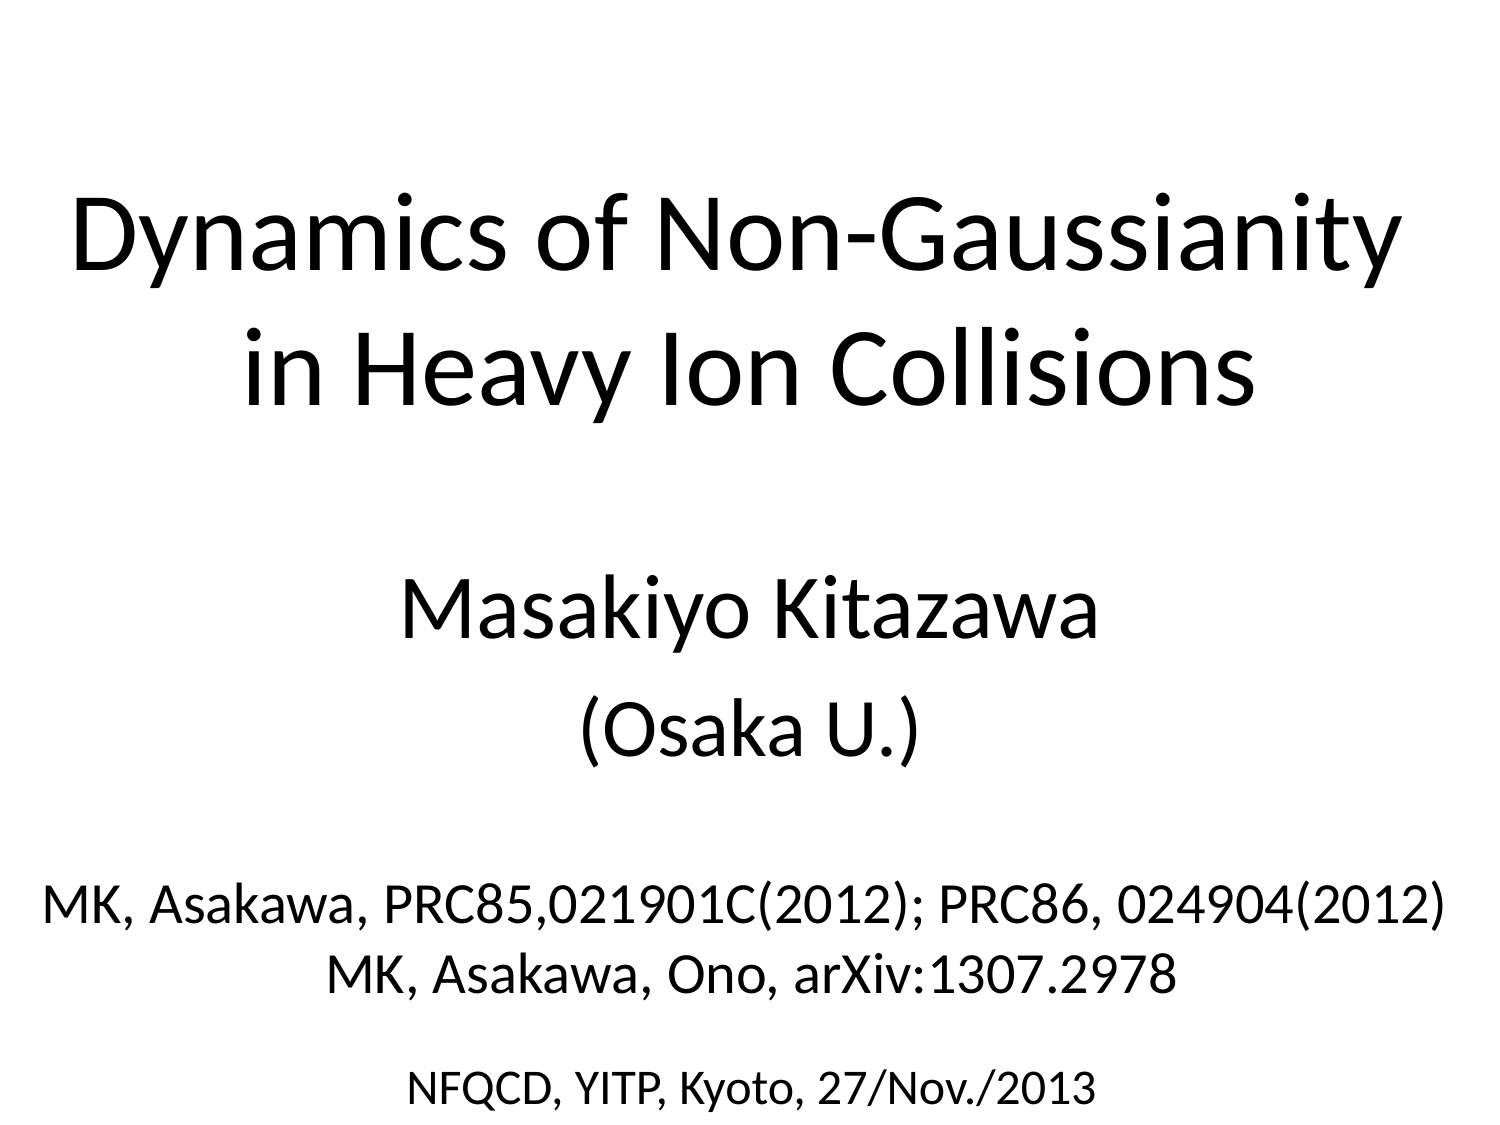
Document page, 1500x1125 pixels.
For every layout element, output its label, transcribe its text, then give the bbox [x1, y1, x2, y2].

subtitle Masakiyo Kitazawa (Osaka U.) [379, 538, 1121, 857]
subtitle Masakiyo Kitazawa (Osaka U.) [379, 1013, 1121, 1125]
text_box NFQCD, YITP, Kyoto, 27/Nov./2013 [391, 1046, 1112, 1122]
text_box MK, Asakawa, PRC85,021901C(2012); PRC86, 024904(2012) MK, Asakawa, Ono, arXiv:1307.2978 [26, 857, 1477, 1013]
title Dynamics of Non-Gaussianity in Heavy Ion Collisions [0, 172, 1500, 414]
